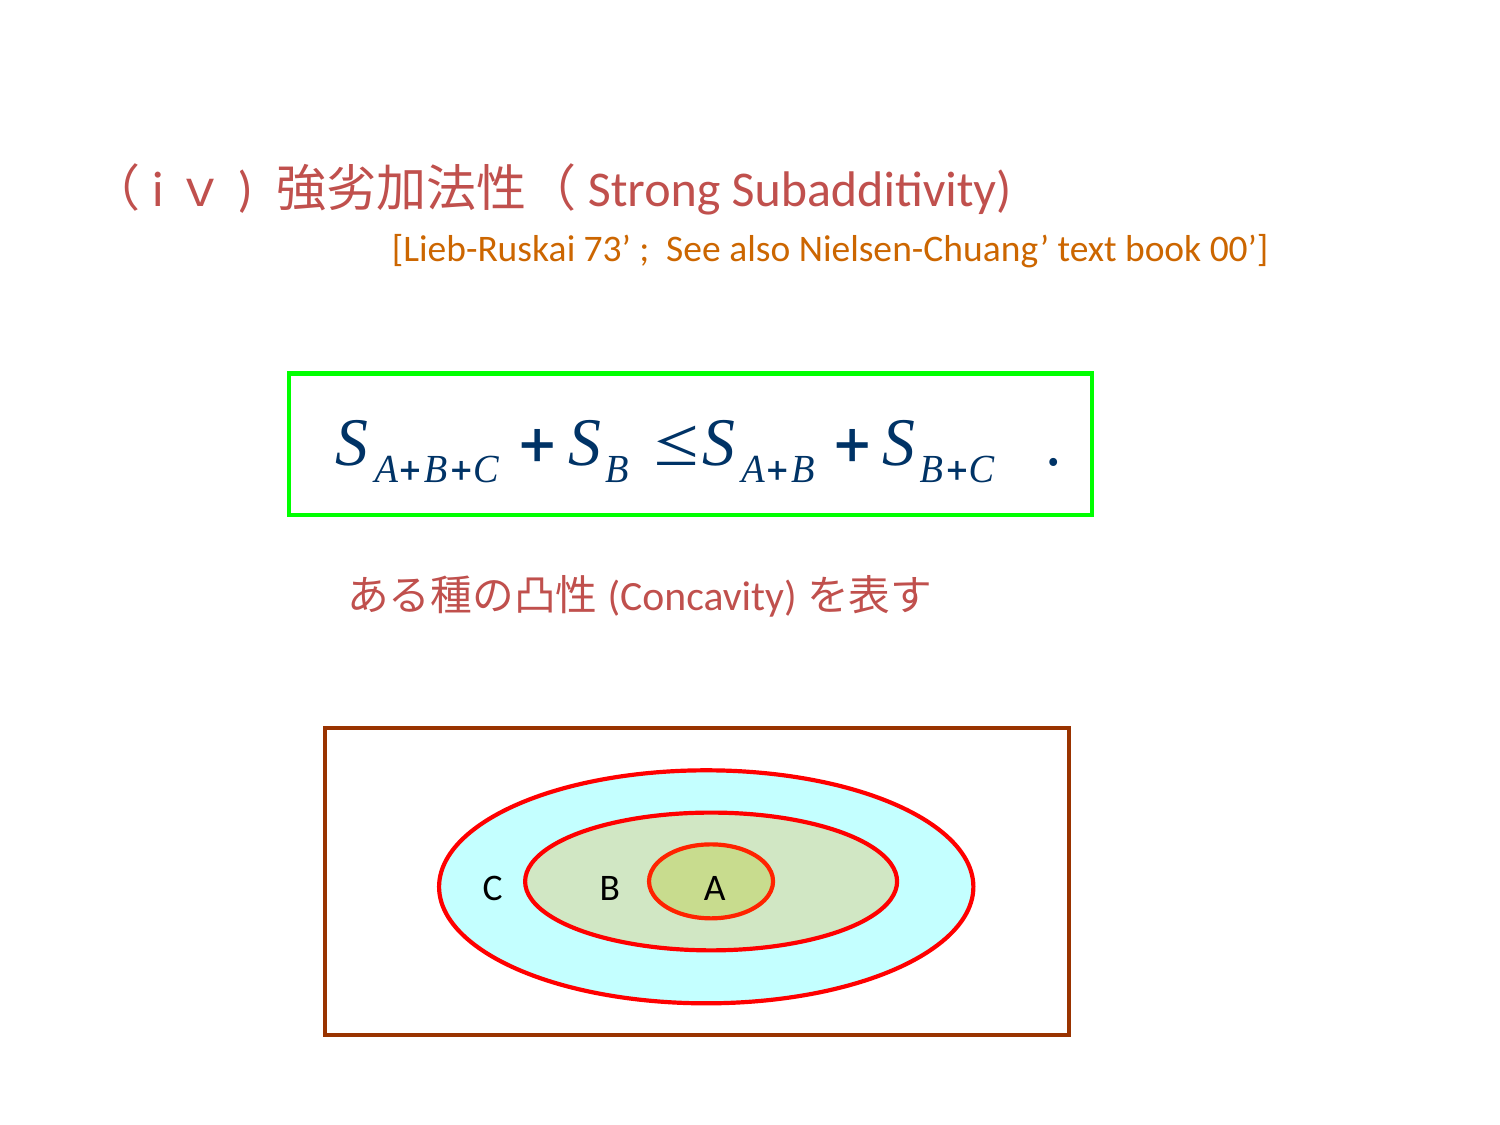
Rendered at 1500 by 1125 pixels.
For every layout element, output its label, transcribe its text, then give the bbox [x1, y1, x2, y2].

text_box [324, 396, 1070, 500]
text_box [289, 373, 1093, 516]
list （iｖ) 強劣加法性（Strong Subadditivity) [Lieb-Ruskai 73’ ; See also Nielsen-Chuang’ text book 00’] ある種の凸性(Concavity)を表す [75, 148, 1425, 1005]
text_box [324, 727, 1069, 1036]
